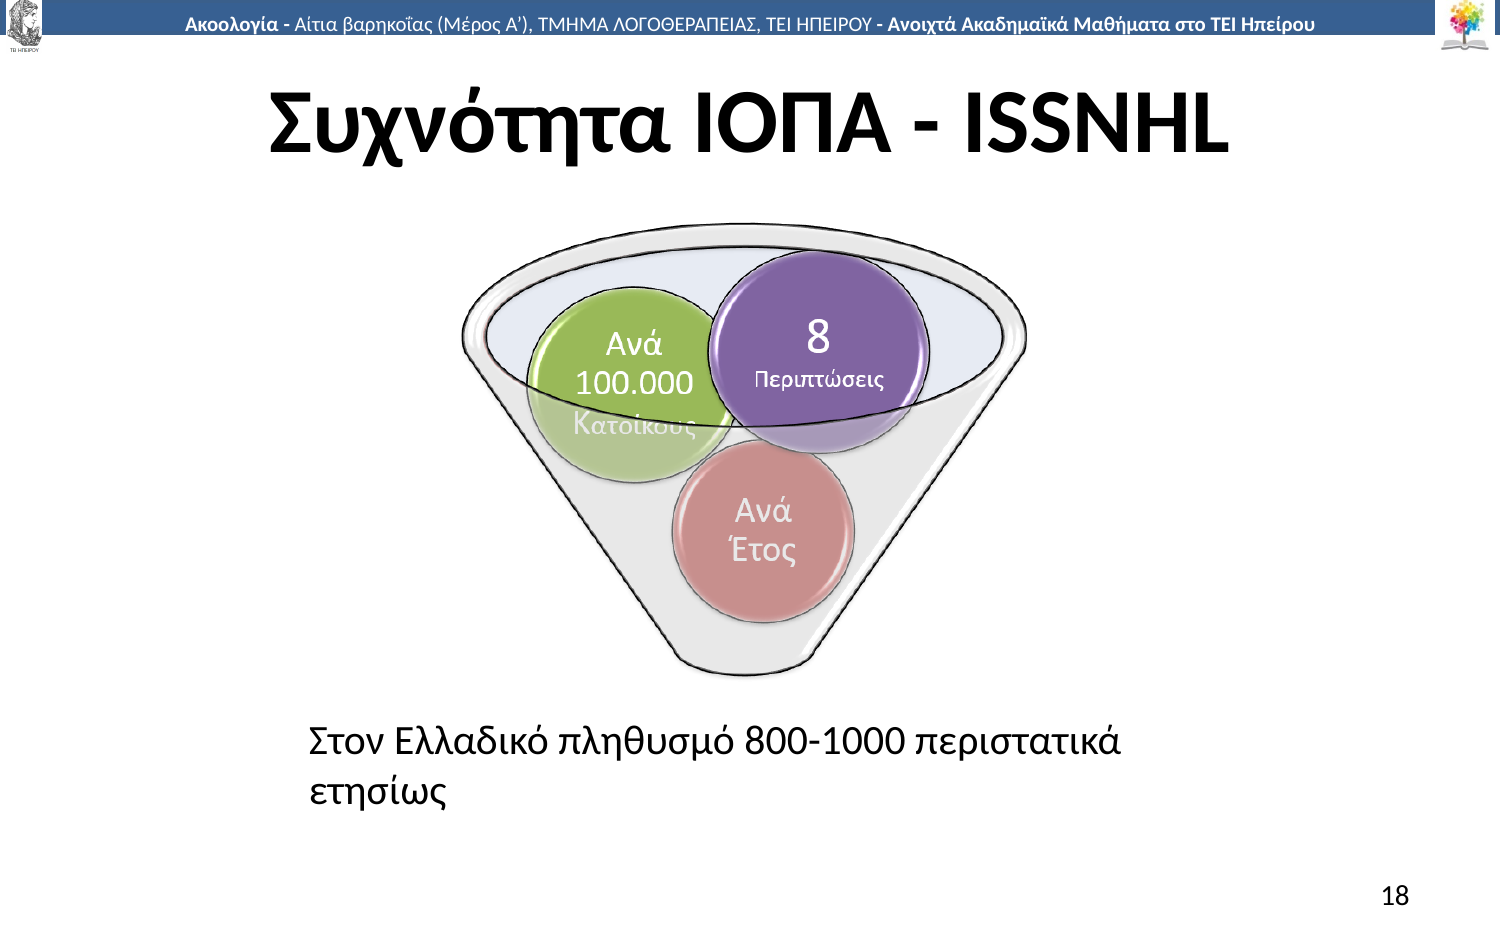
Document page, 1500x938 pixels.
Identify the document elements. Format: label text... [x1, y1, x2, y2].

picture [1435, 0, 1495, 52]
list Στον Ελλαδικό πληθυσμό 800-1000 περιστατικά ετησίως [294, 705, 1194, 844]
slide_number 18 [1074, 868, 1425, 919]
title Συχνότητα ΙΟΠΑ - ISSNHL [75, 37, 1425, 194]
picture [6, 0, 42, 54]
picture [293, 212, 1195, 686]
